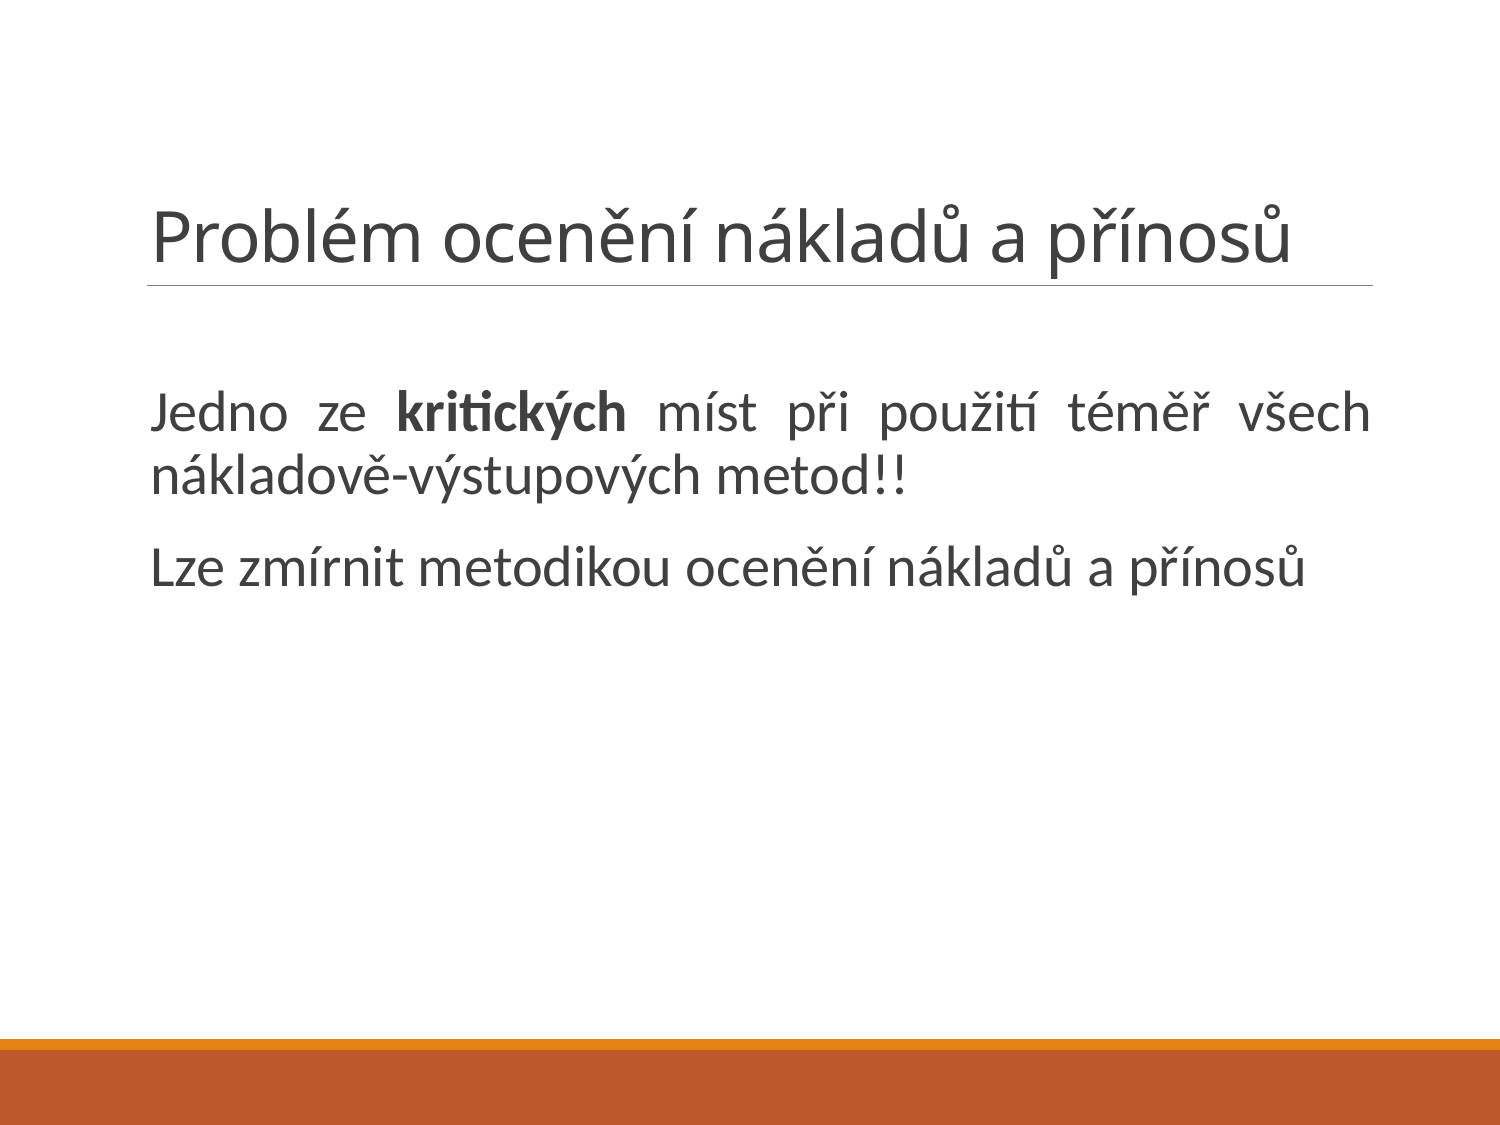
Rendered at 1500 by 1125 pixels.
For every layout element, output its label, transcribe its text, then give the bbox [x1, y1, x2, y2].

list Jedno ze kritických míst při použití téměř všech nákladově-výstupových metod!! Lze zmírnit metodikou ocenění nákladů a přínosů [135, 373, 1373, 963]
title Problém ocenění nákladů a přínosů [135, 47, 1373, 285]
